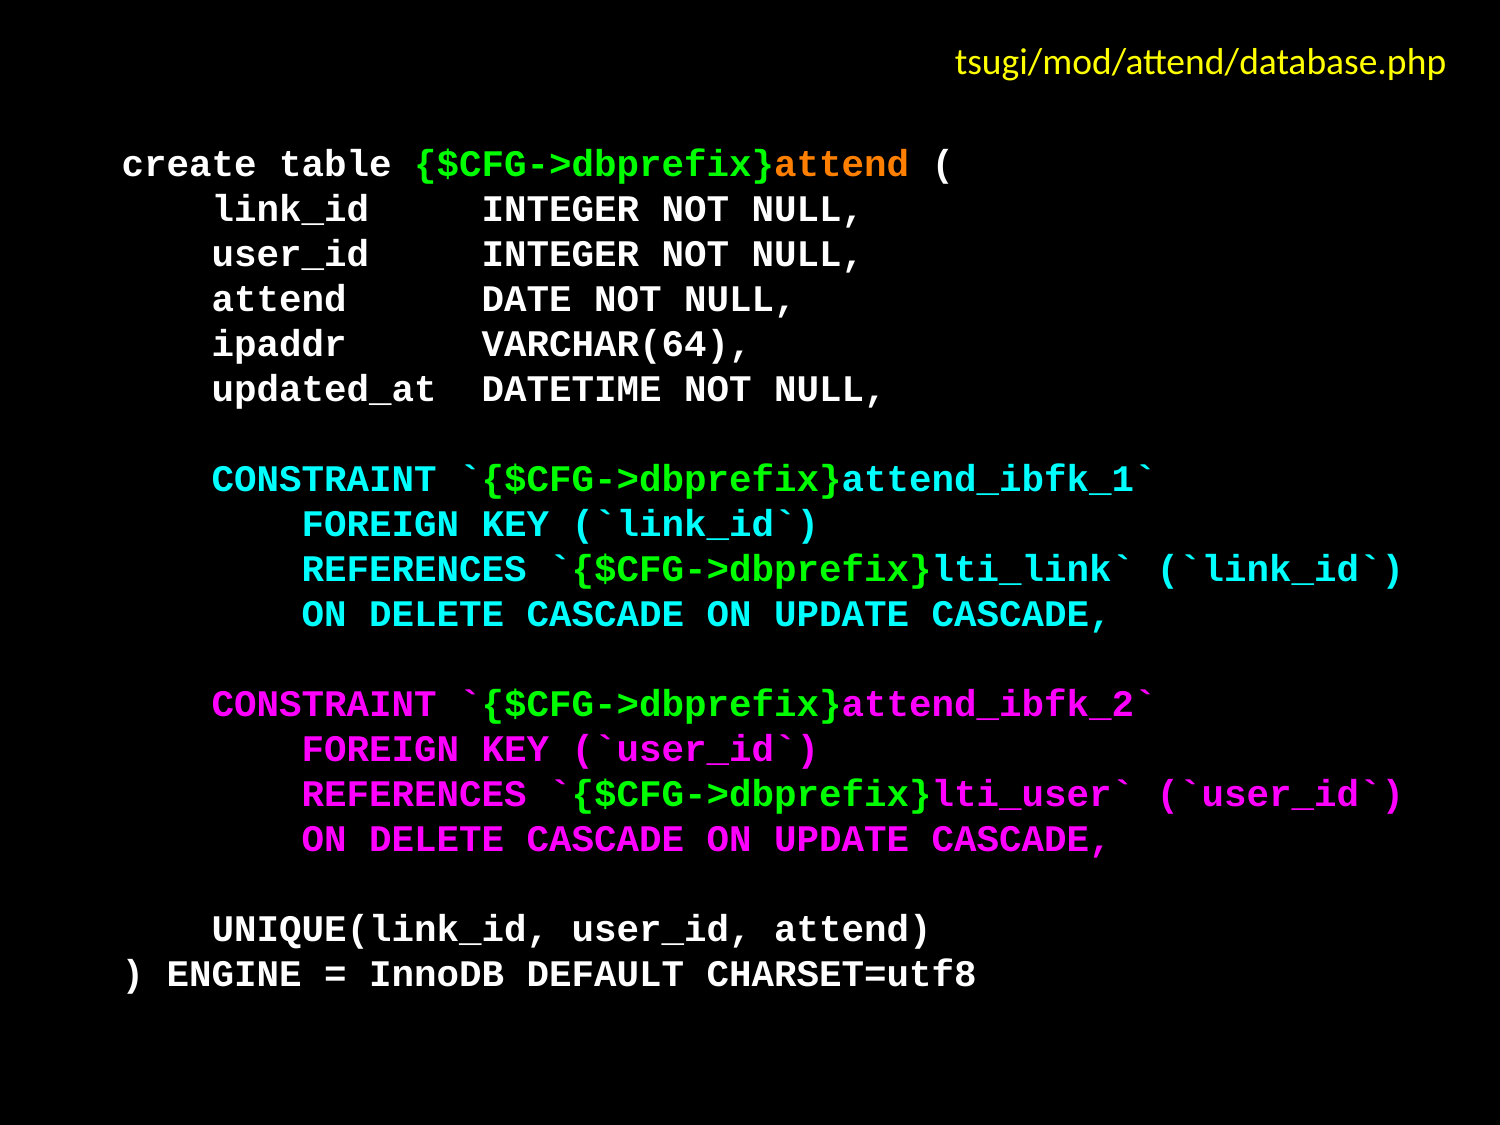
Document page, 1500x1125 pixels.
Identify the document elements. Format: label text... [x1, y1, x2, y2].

text_box create table {$CFG->dbprefix}attend ( link_id INTEGER NOT NULL, user_id INTEGER NOT NULL, attend DATE NOT NULL, ipaddr VARCHAR(64), updated_at DATETIME NOT NULL, CONSTRAINT `{$CFG->dbprefix}attend_ibfk_1` FOREIGN KEY (`link_id`) REFERENCES `{$CFG->dbprefix}lti_link` (`link_id`) ON DELETE CASCADE ON UPDATE CASCADE, CONSTRAINT `{$CFG->dbprefix}attend_ibfk_2` FOREIGN KEY (`user_id`) REFERENCES `{$CFG->dbprefix}lti_user` (`user_id`) ON DELETE CASCADE ON UPDATE CASCADE, UNIQUE(link_id, user_id, attend) ) ENGINE = InnoDB DEFAULT CHARSET=utf8 [106, 131, 1420, 1002]
text_box tsugi/mod/attend/database.php [940, 29, 1462, 90]
